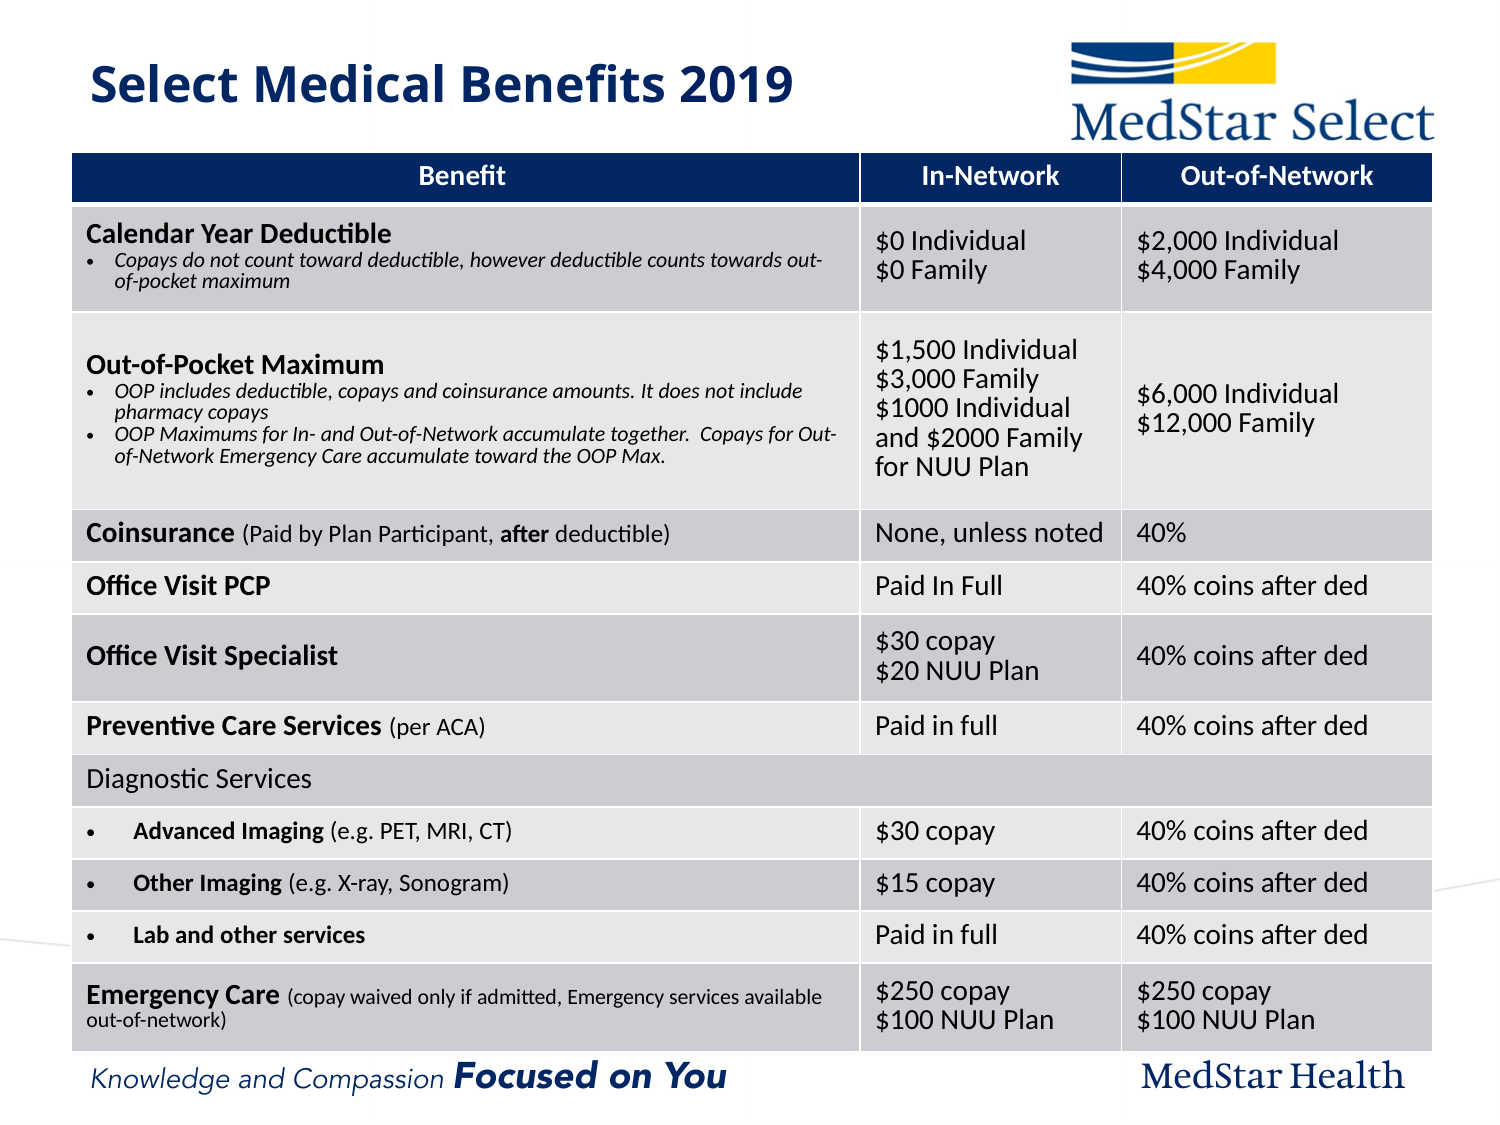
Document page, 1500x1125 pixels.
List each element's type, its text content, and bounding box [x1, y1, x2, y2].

table_cell Calendar Year Deductible Copays do not count toward deductible, however deductible counts towards out-of-pocket maximum [72, 207, 859, 311]
table_cell $250 copay $100 NUU Plan [1122, 964, 1432, 1051]
table_cell Paid in full [861, 912, 1121, 962]
table_cell 40% coins after ded [1122, 860, 1432, 910]
table_cell Office Visit PCP [72, 563, 859, 613]
table_cell 40% [1122, 510, 1432, 561]
table_cell Out-of-Pocket Maximum OOP includes deductible, copays and coinsurance amounts. It does not include pharmacy copays OOP Maximums for In- and Out-of-Network accumulate together. Copays for Out-of-Network Emergency Care accumulate toward the OOP Max. [72, 313, 859, 509]
table_cell $6,000 Individual $12,000 Family [1122, 313, 1432, 509]
table_cell $2,000 Individual $4,000 Family [1122, 207, 1432, 311]
table_header Out-of-Network [1122, 162, 1432, 202]
table_cell 40% coins after ded [1122, 615, 1432, 701]
table_cell Paid in full [861, 703, 1121, 754]
table_header Benefit [72, 153, 859, 202]
table_cell Emergency Care (copay waived only if admitted, Emergency services available out-of-network) [72, 964, 859, 1051]
table_cell $1,500 Individual $3,000 Family $1000 Individual and $2000 Family for NUU Plan [861, 313, 1121, 509]
table_cell Other Imaging (e.g. X-ray, Sonogram) [72, 860, 859, 910]
table_cell Coinsurance (Paid by Plan Participant, after deductible) [72, 510, 859, 561]
table_cell $0 Individual $0 Family [861, 207, 1121, 311]
title Select Medical Benefits 2019 [75, 45, 1056, 125]
table_cell Paid In Full [861, 563, 1121, 613]
table_header In-Network [861, 153, 1121, 202]
table_cell $30 copay $20 NUU Plan [861, 615, 1121, 701]
table_cell 40% coins after ded [1122, 703, 1432, 754]
table_cell Preventive Care Services (per ACA) [72, 703, 859, 754]
table_cell 40% coins after ded [1122, 563, 1432, 613]
table_cell $15 copay [861, 860, 1121, 910]
table_cell $250 copay $100 NUU Plan [861, 964, 1121, 1051]
table_cell None, unless noted [861, 510, 1121, 561]
table_cell Lab and other services [72, 912, 859, 962]
table_cell Advanced Imaging (e.g. PET, MRI, CT) [72, 808, 859, 858]
table_cell 40% coins after ded [1122, 808, 1432, 858]
table_cell $30 copay [861, 808, 1121, 858]
table_cell Office Visit Specialist [72, 615, 859, 701]
picture [0, 0, 1500, 1125]
table_cell Diagnostic Services [72, 755, 1432, 806]
table_cell 40% coins after ded [1122, 912, 1432, 962]
